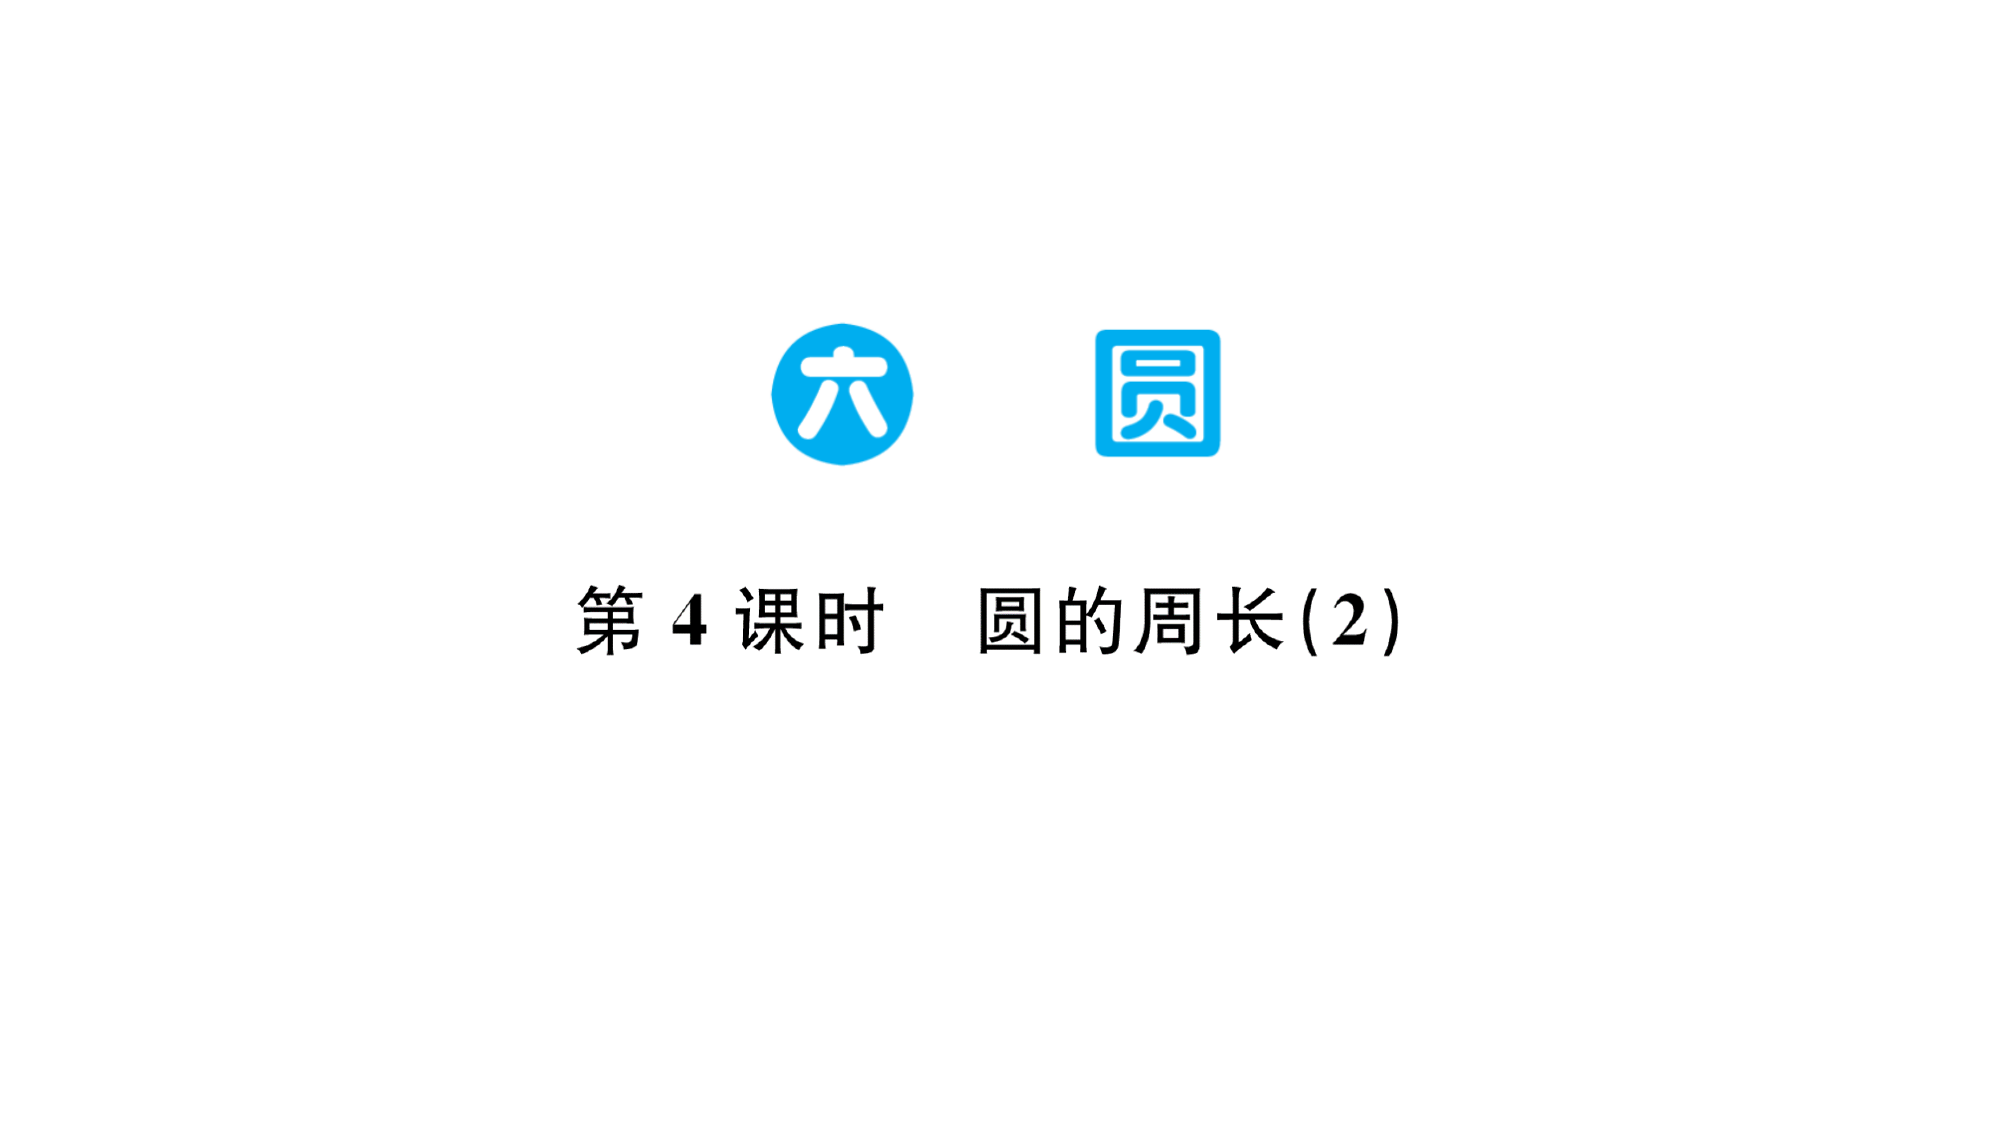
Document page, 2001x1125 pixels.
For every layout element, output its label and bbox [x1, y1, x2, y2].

picture [572, 527, 1428, 723]
picture [758, 290, 1242, 495]
